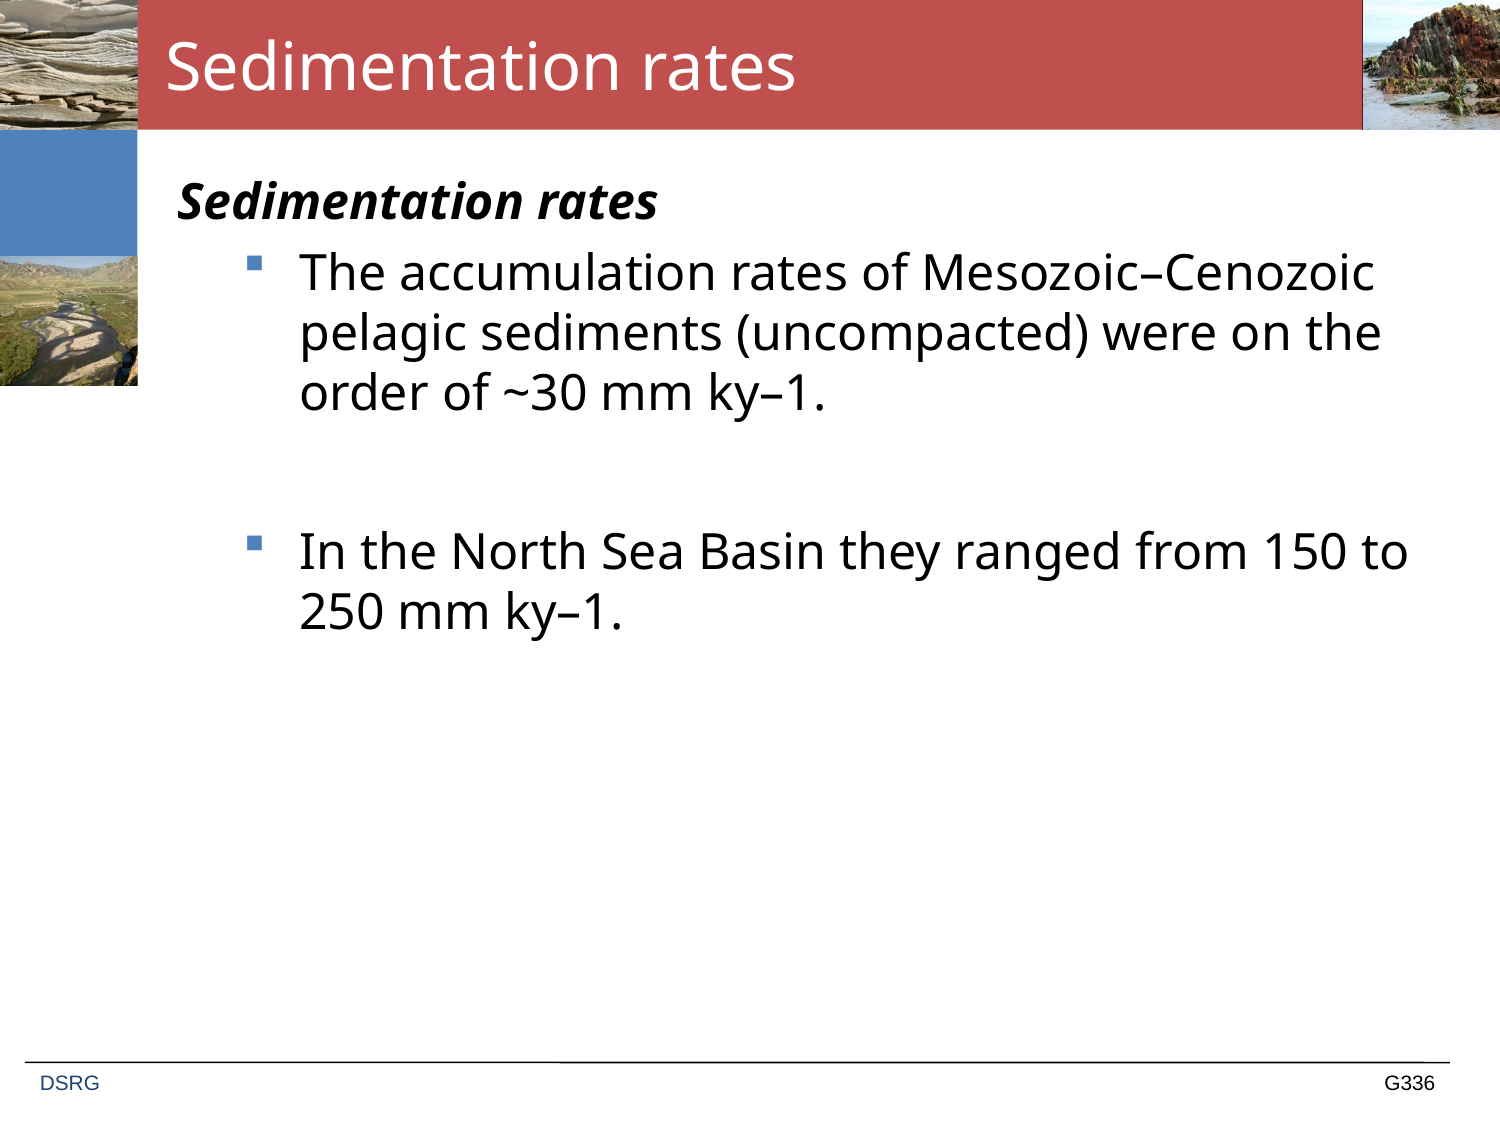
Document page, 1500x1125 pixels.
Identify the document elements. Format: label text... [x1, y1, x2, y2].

slide_number G336 [1100, 1062, 1450, 1103]
list Sedimentation rates The accumulation rates of Mesozoic–Cenozoic pelagic sediments (uncompacted) were on the order of ~30 mm ky–1. In the North Sea Basin they ranged from 150 to 250 mm ky–1. [162, 162, 1425, 1005]
footer DSRG [24, 1062, 500, 1125]
picture [0, 0, 138, 130]
title Sedimentation rates [150, 17, 1350, 111]
picture [1362, 0, 1500, 130]
picture [0, 256, 138, 386]
